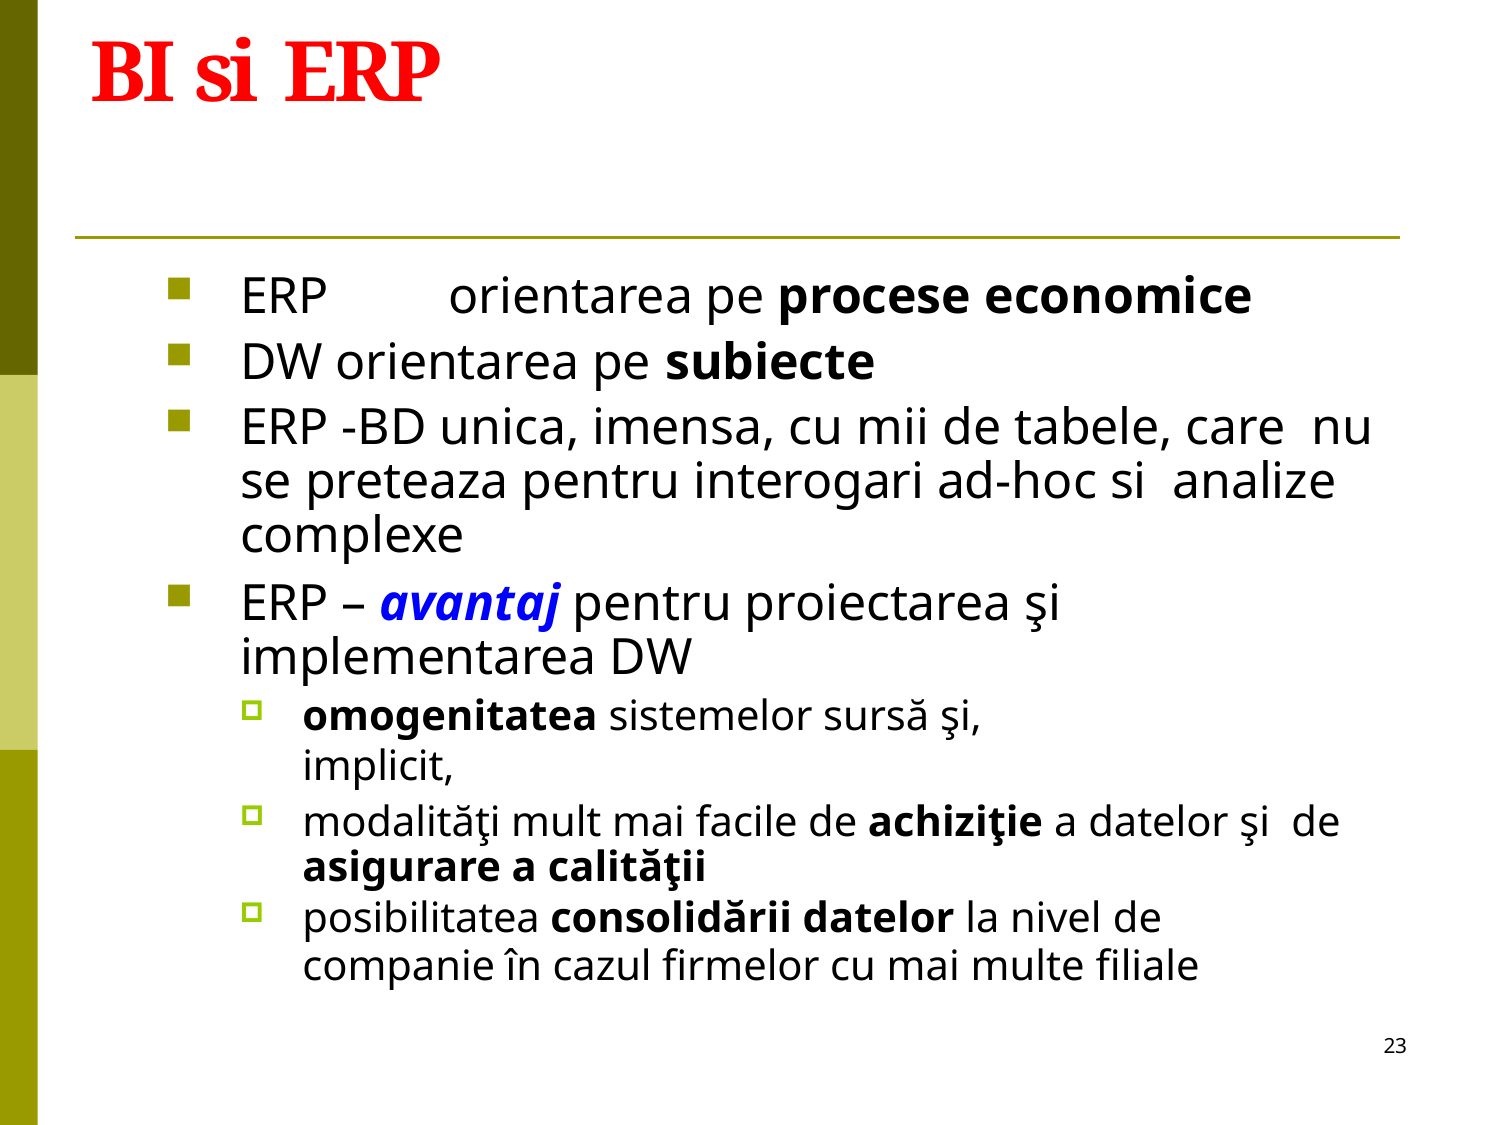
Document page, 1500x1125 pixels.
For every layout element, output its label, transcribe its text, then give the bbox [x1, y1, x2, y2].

title BI si ERP [87, 16, 650, 207]
text_box ERP orientarea pe procese economice DW orientarea pe subiecte ERP -BD unica, imensa, cu mii de tabele, care nu se preteaza pentru interogari ad-hoc si analize complexe ERP – avantaj pentru proiectarea şi implementarea DW omogenitatea sistemelor sursă şi, implicit, modalităţi mult mai facile de achiziţie a datelor şi de asigurare a calităţii posibilitatea consolidării datelor la nivel de companie în cazul firmelor cu mai multe filiale [162, 255, 1401, 989]
slide_number 23 [1377, 1030, 1417, 1125]
